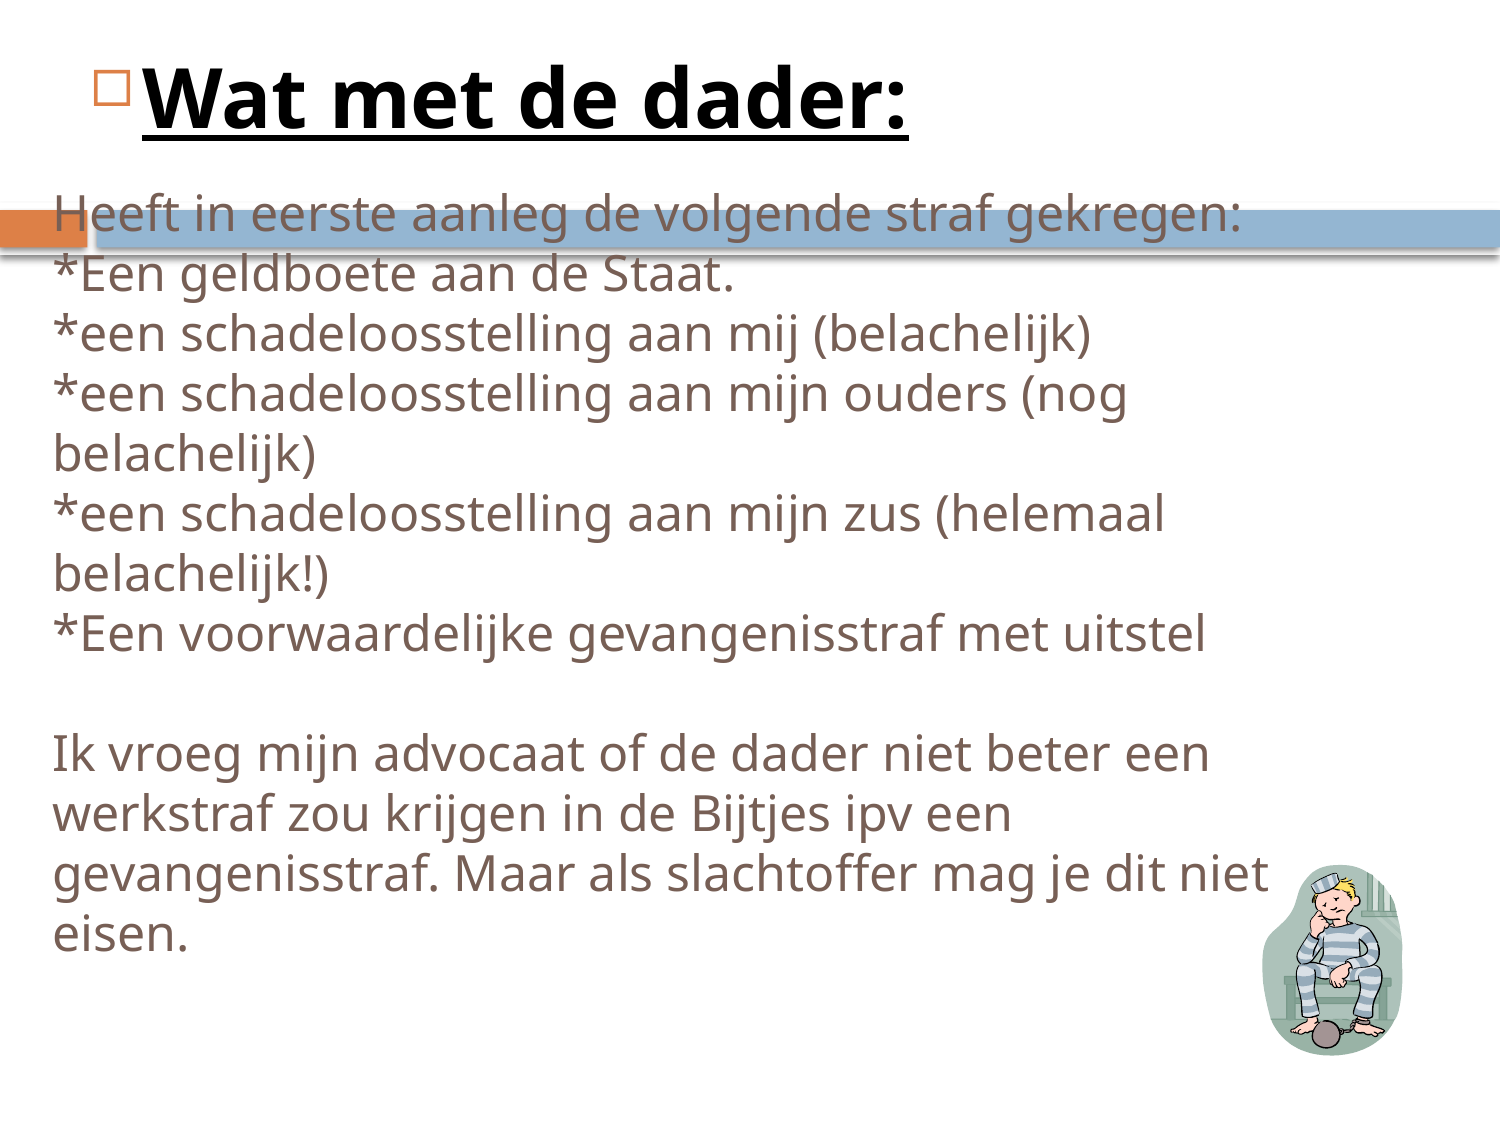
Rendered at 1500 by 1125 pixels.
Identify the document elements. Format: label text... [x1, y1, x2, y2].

title Heeft in eerste aanleg de volgende straf gekregen: *Een geldboete aan de Staat. *een schadeloosstelling aan mij (belachelijk) *een schadeloosstelling aan mijn ouders (nog belachelijk) *een schadeloosstelling aan mijn zus (helemaal belachelijk!) *Een voorwaardelijke gevangenisstraf met uitstel Ik vroeg mijn advocaat of de dader niet beter een werkstraf zou krijgen in de Bijtjes ipv een gevangenisstraf. Maar als slachtoffer mag je dit niet eisen. [37, 62, 1388, 1080]
list Wat met de dader: [75, 37, 1425, 1005]
picture [1262, 862, 1406, 1059]
